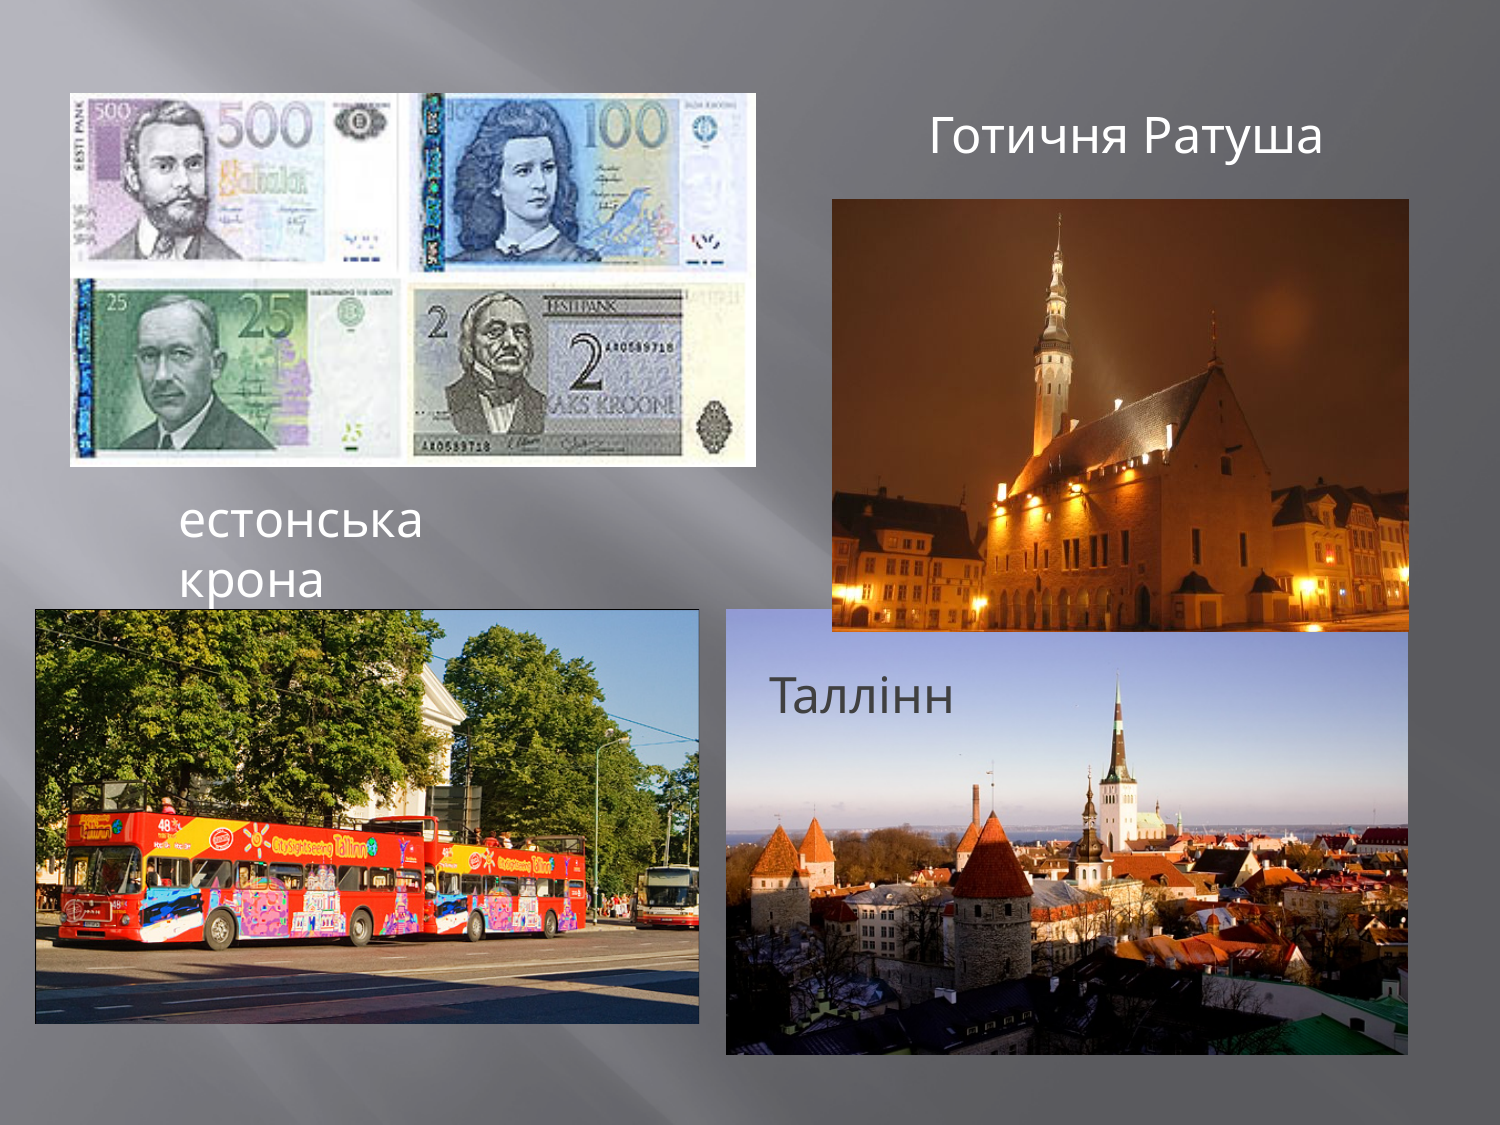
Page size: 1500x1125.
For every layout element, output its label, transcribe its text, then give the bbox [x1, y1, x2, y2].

text_box естонська крона [163, 510, 586, 609]
picture [34, 609, 700, 1024]
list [70, 93, 756, 468]
text_box Готичня Ратуша [914, 35, 1360, 198]
picture [726, 198, 1409, 1055]
